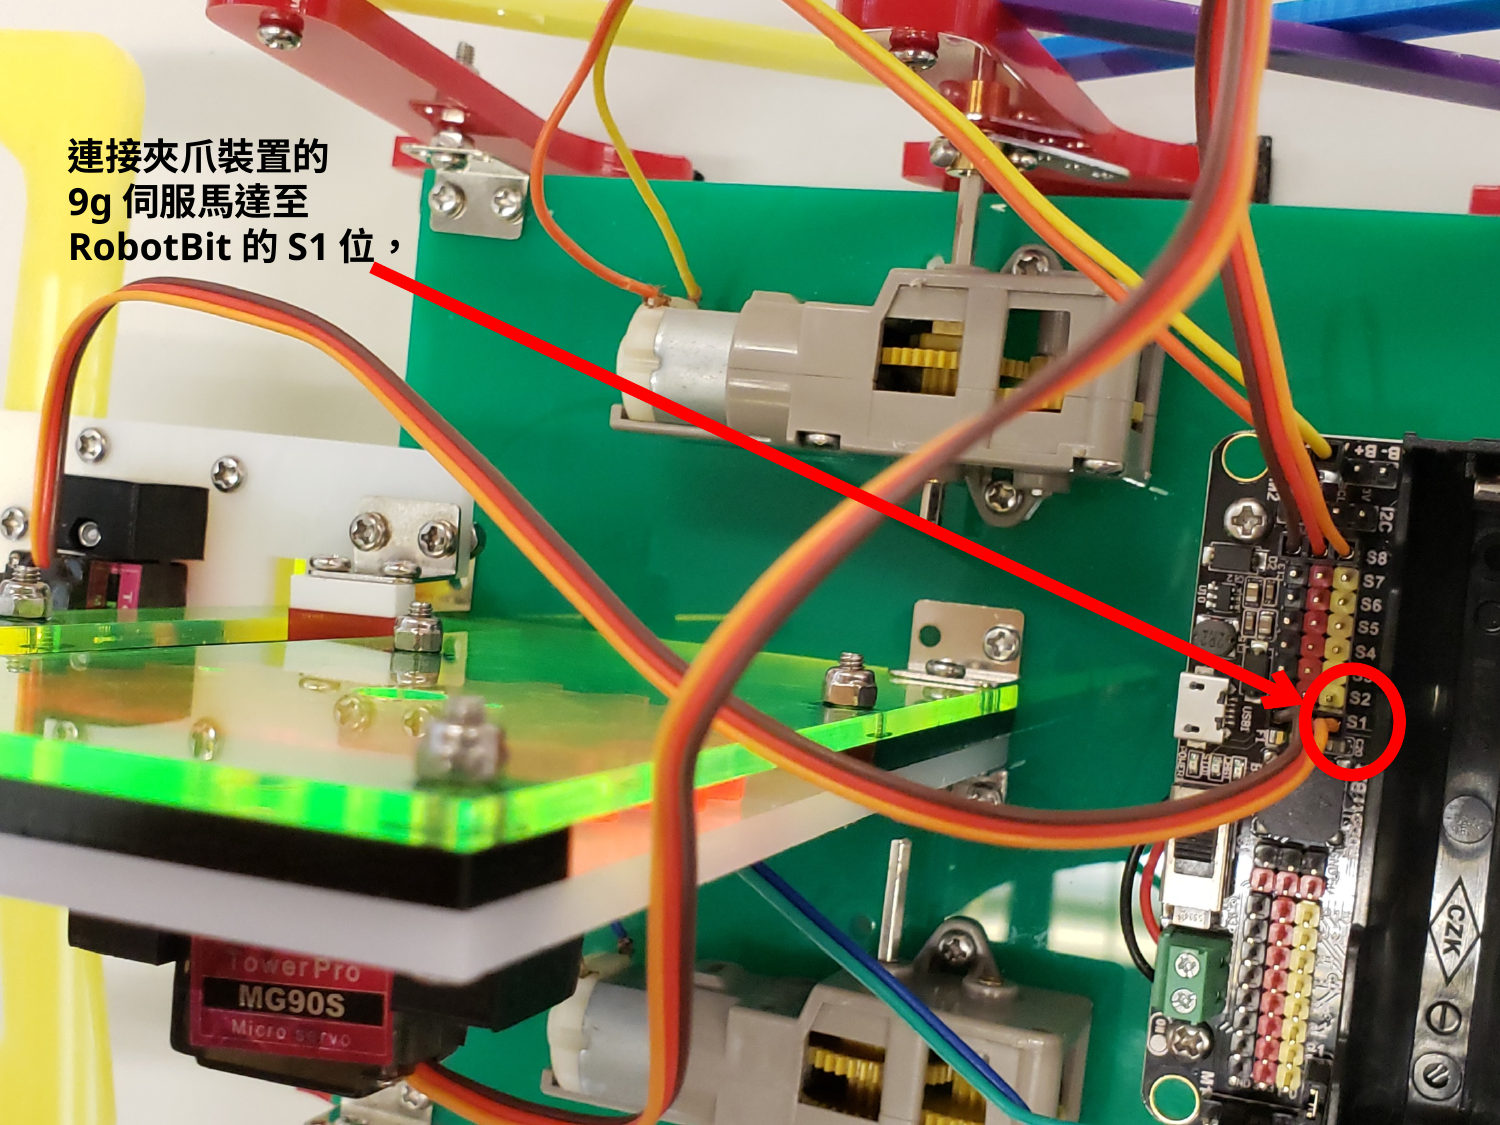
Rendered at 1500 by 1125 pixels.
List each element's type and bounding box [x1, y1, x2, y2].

text_box [371, 266, 1306, 705]
picture [0, 0, 1500, 1125]
